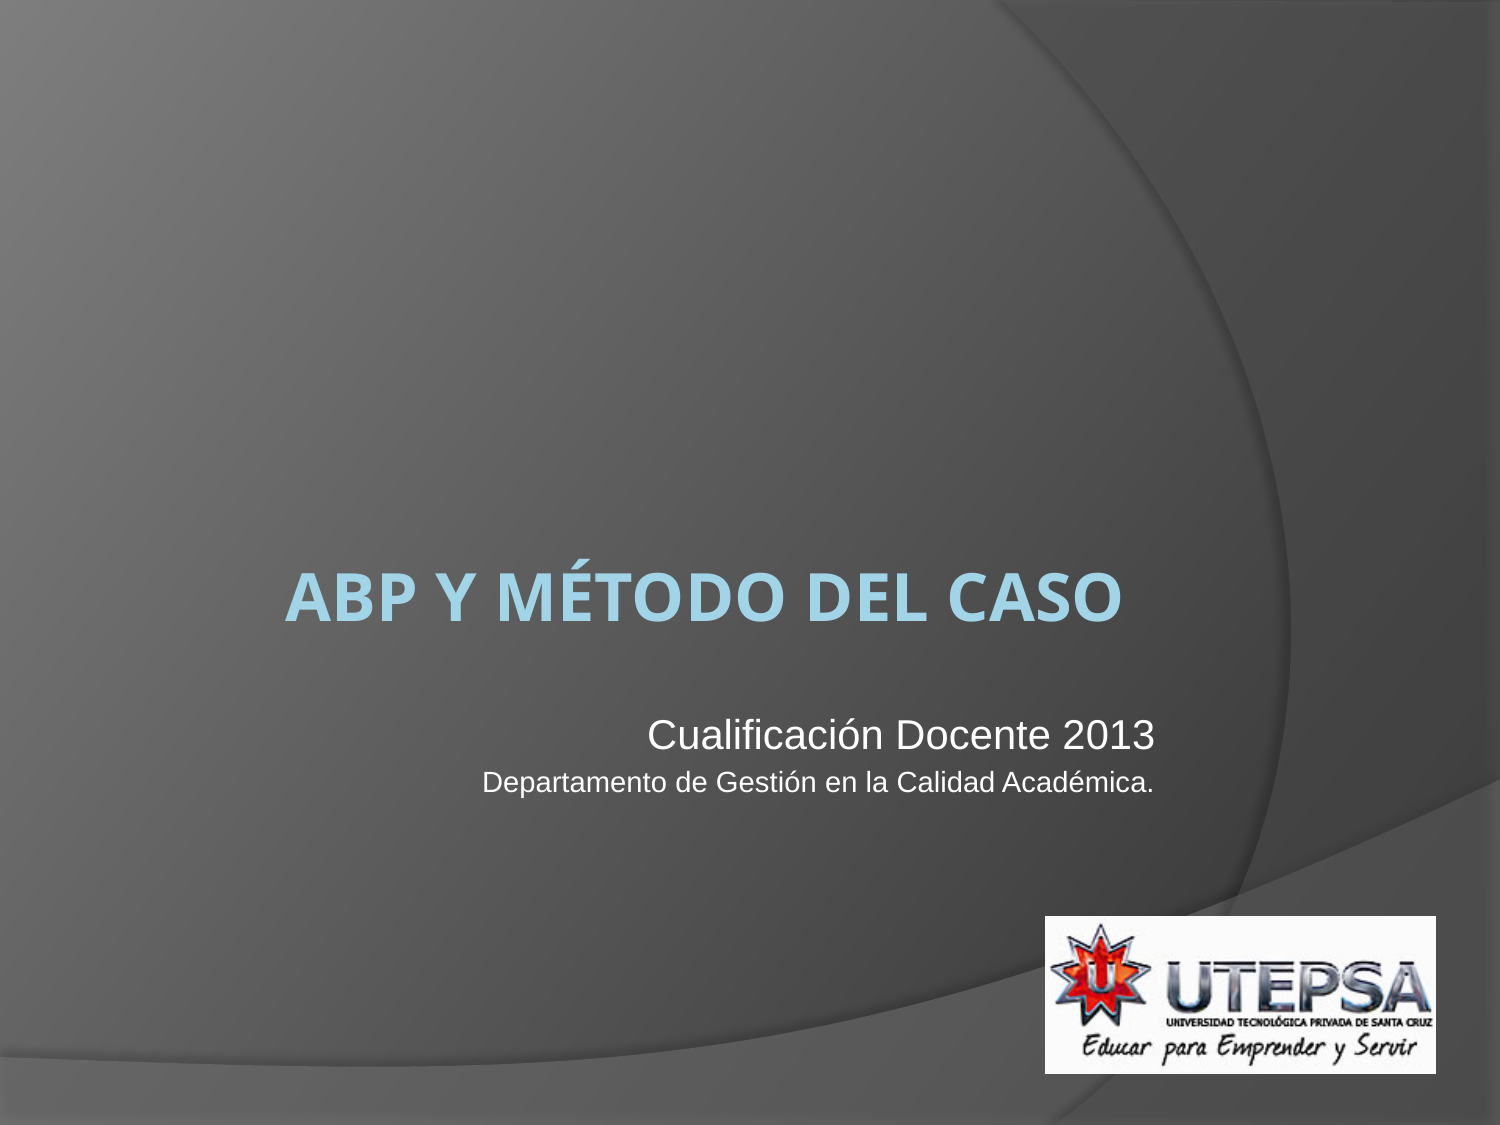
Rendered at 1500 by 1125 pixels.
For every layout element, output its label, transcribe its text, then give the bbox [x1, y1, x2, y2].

picture [1045, 916, 1437, 1074]
subtitle Cualificación Docente 2013 Departamento de Gestión en la Calidad Académica. [218, 656, 1164, 799]
title ABP y método del Caso [70, 547, 1134, 925]
